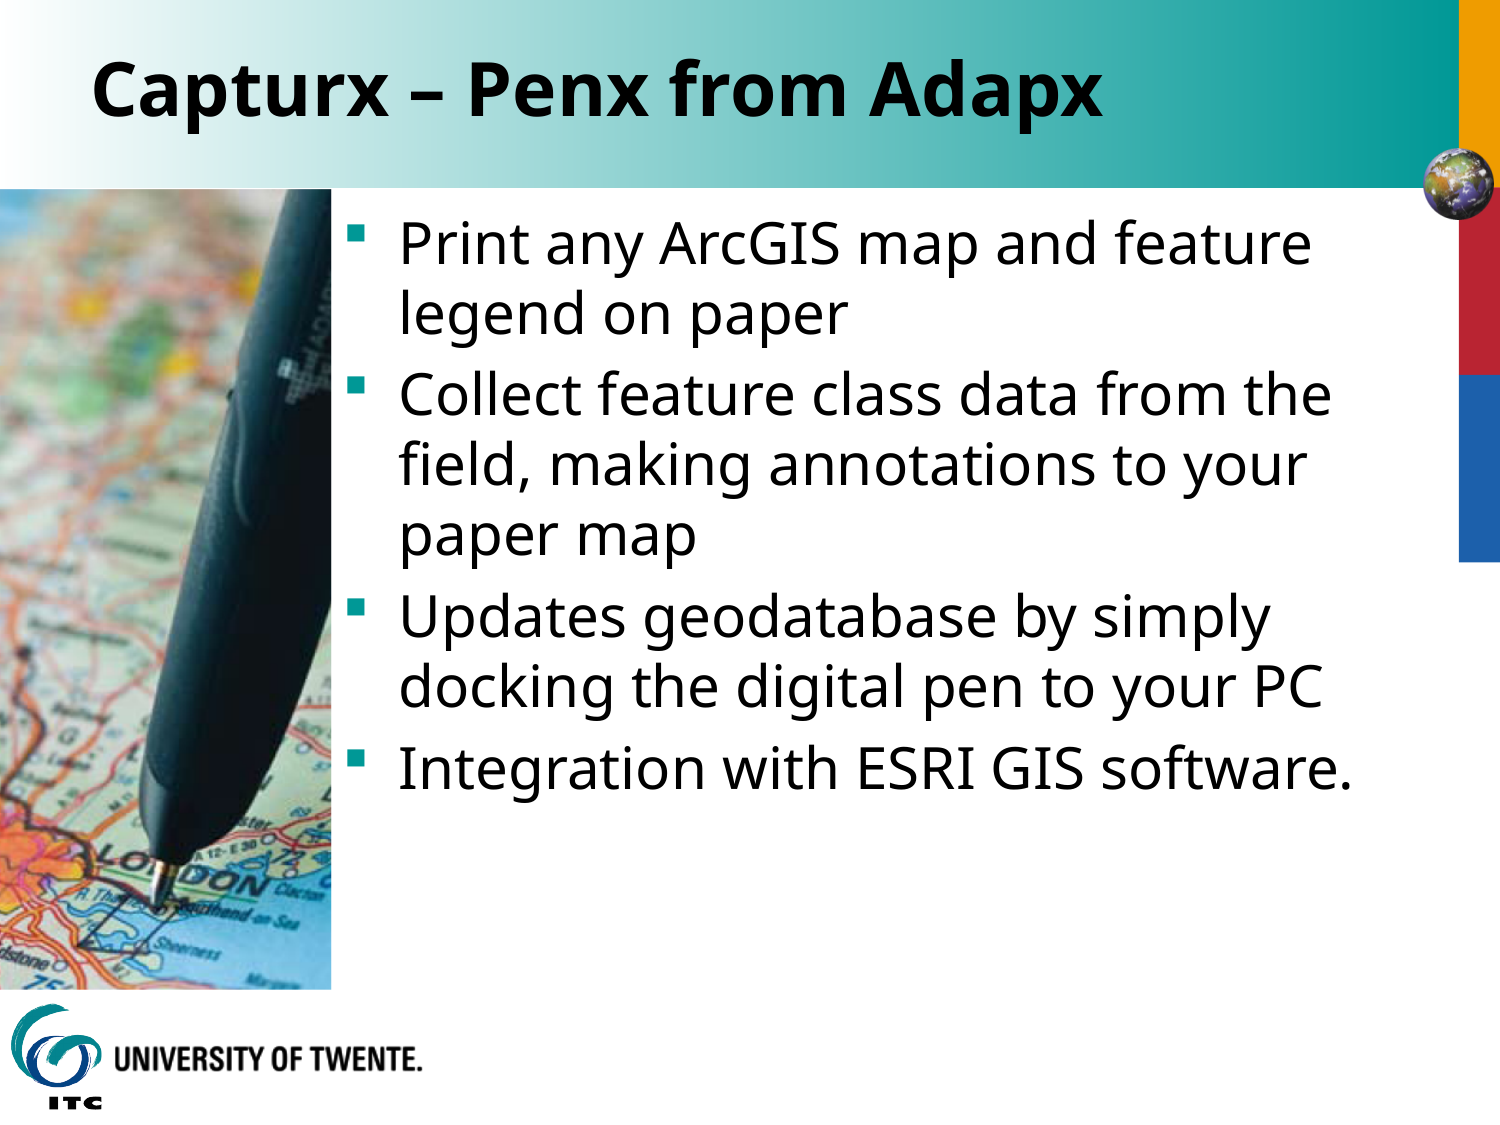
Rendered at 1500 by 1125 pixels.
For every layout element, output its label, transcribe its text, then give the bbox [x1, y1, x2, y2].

picture [1423, 148, 1494, 220]
picture [10, 1003, 442, 1110]
list Print any ArcGIS map and feature legend on paper Collect feature class data from the field, making annotations to your paper map Updates geodatabase by simply docking the digital pen to your PC Integration with ESRI GIS software. [327, 198, 1462, 1048]
title Capturx – Penx from Adapx [74, 15, 1388, 159]
picture [0, 187, 332, 990]
